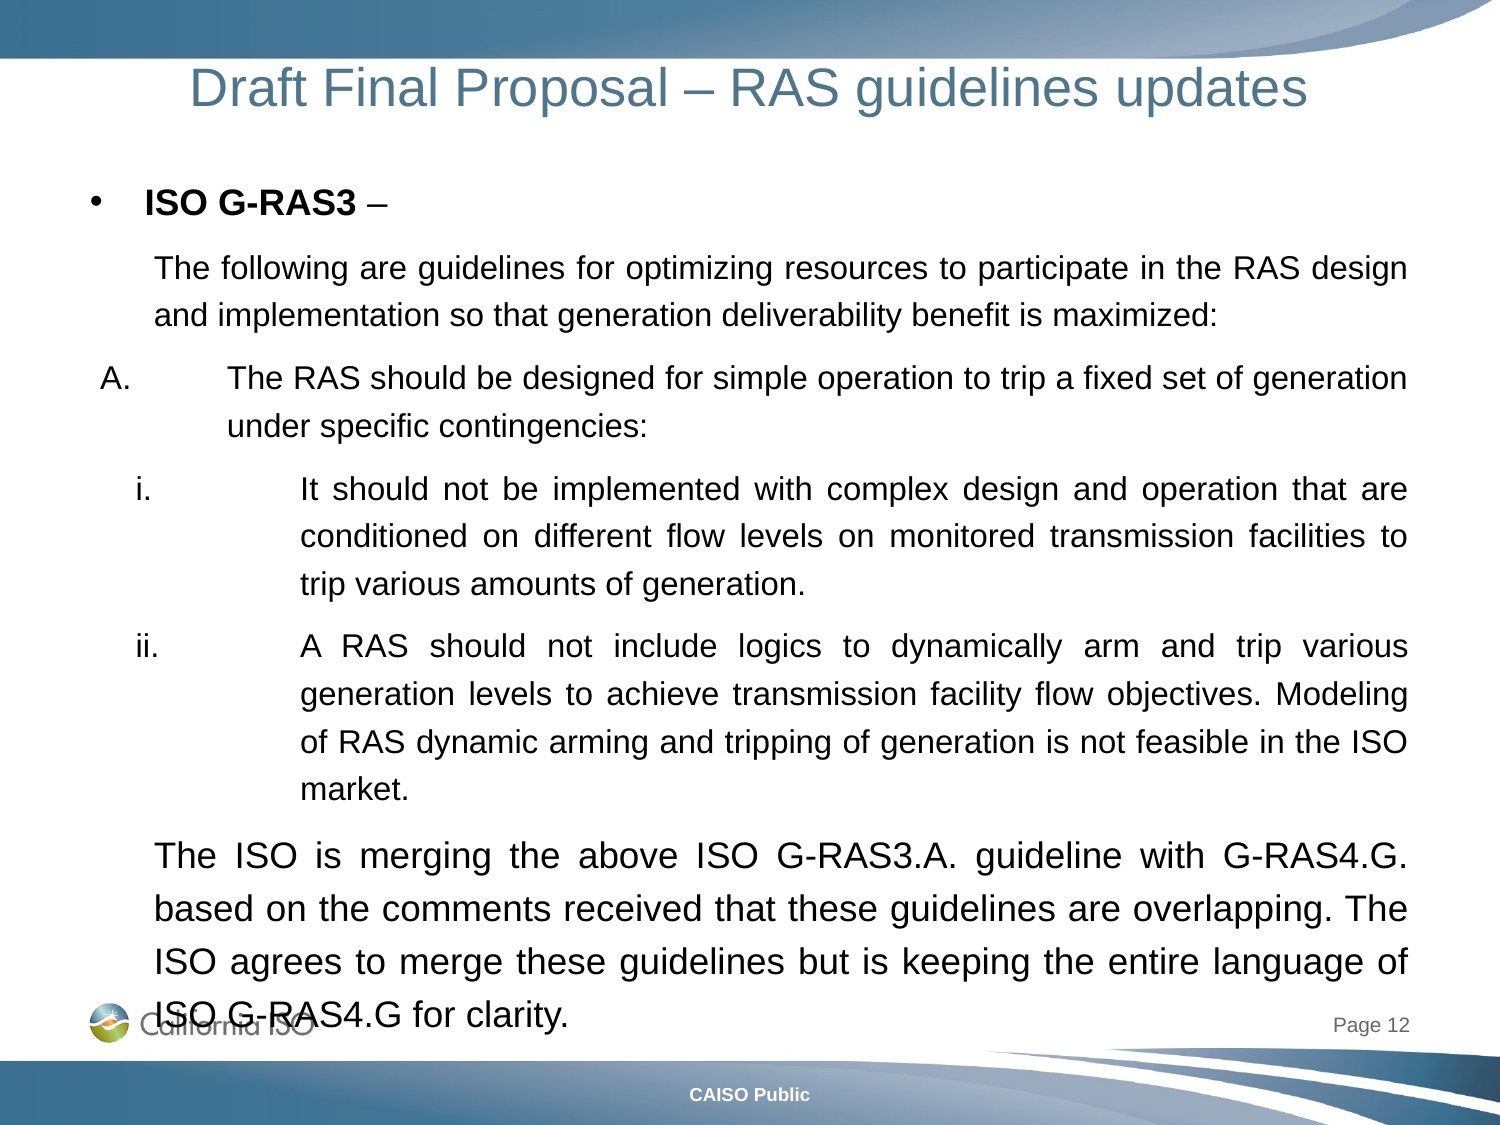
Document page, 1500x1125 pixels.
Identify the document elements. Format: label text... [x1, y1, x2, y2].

list ISO G-RAS3 – The following are guidelines for optimizing resources to participate in the RAS design and implementation so that generation deliverability benefit is maximized: The RAS should be designed for simple operation to trip a fixed set of generation under specific contingencies: It should not be implemented with complex design and operation that are conditioned on different flow levels on monitored transmission facilities to trip various amounts of generation. A RAS should not include logics to dynamically arm and trip various generation levels to achieve transmission facility flow objectives. Modeling of RAS dynamic arming and tripping of generation is not feasible in the ISO market. The ISO is merging the above ISO G-RAS3.A. guideline with G-RAS4.G. based on the comments received that these guidelines are overlapping. The ISO agrees to merge these guidelines but is keeping the entire language of ISO G-RAS4.G for clarity. [75, 162, 1425, 1050]
slide_number Page 12 [1074, 1050, 1425, 1064]
picture [0, 0, 1500, 61]
title Draft Final Proposal – RAS guidelines updates [75, 45, 1425, 162]
picture [0, 997, 1500, 1125]
